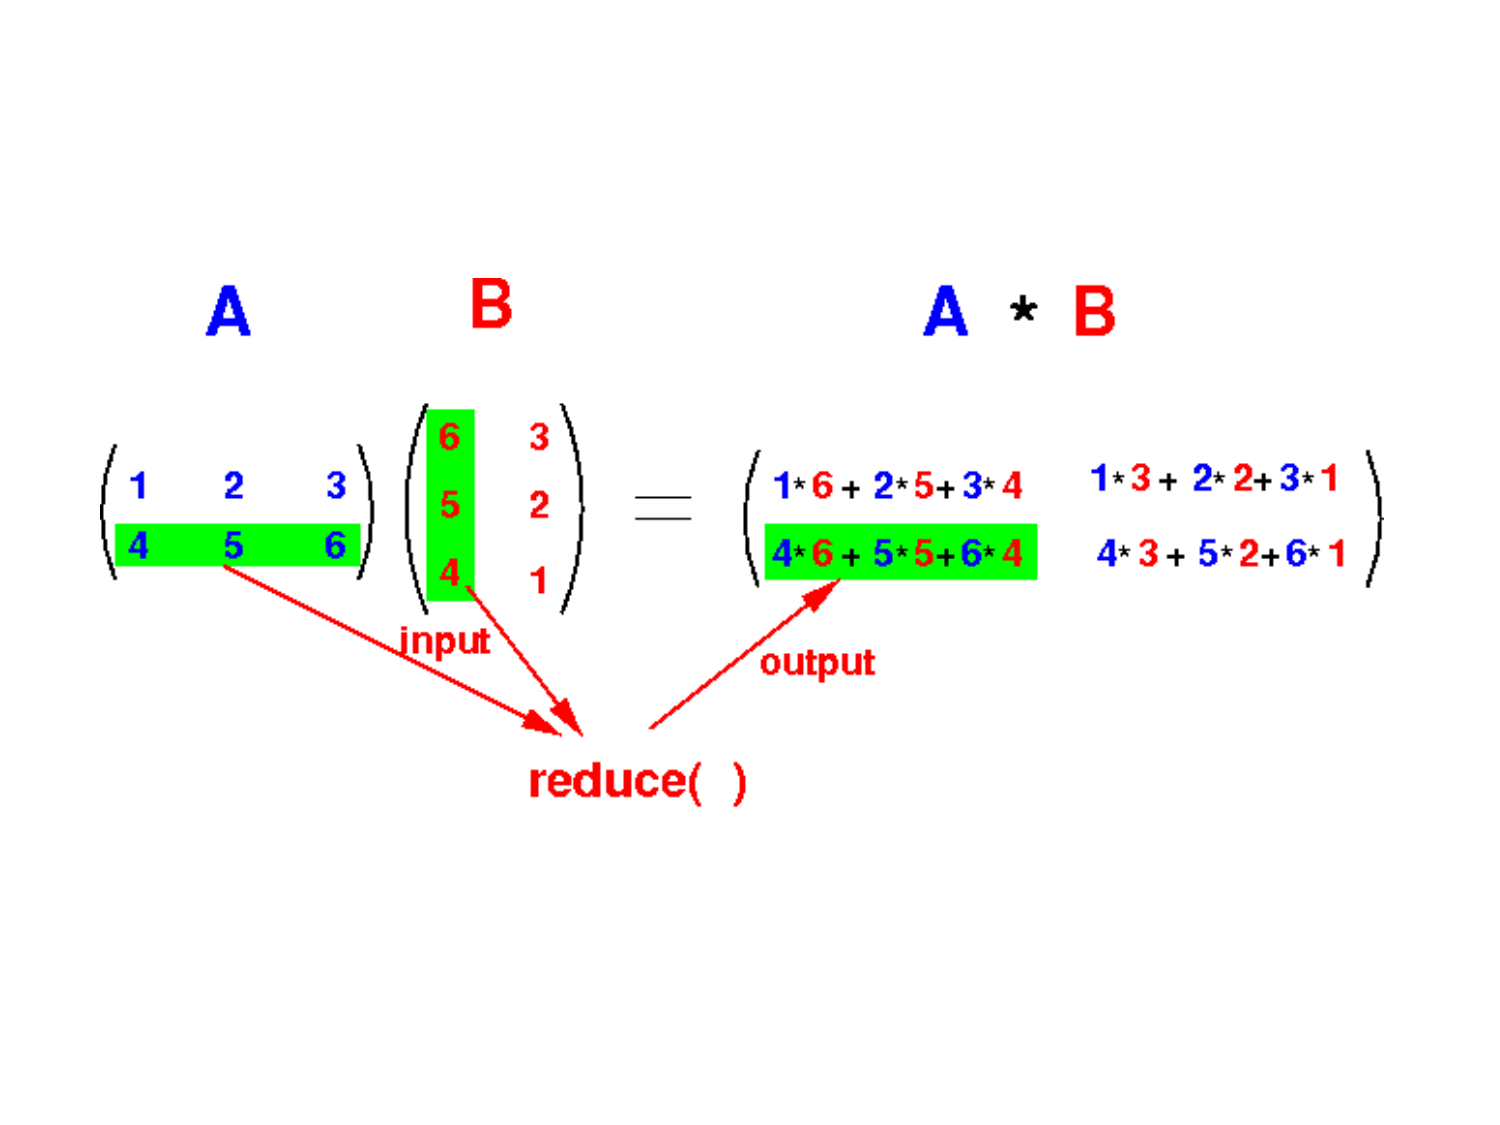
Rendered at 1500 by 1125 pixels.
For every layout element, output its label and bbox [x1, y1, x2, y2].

picture [100, 278, 1384, 811]
